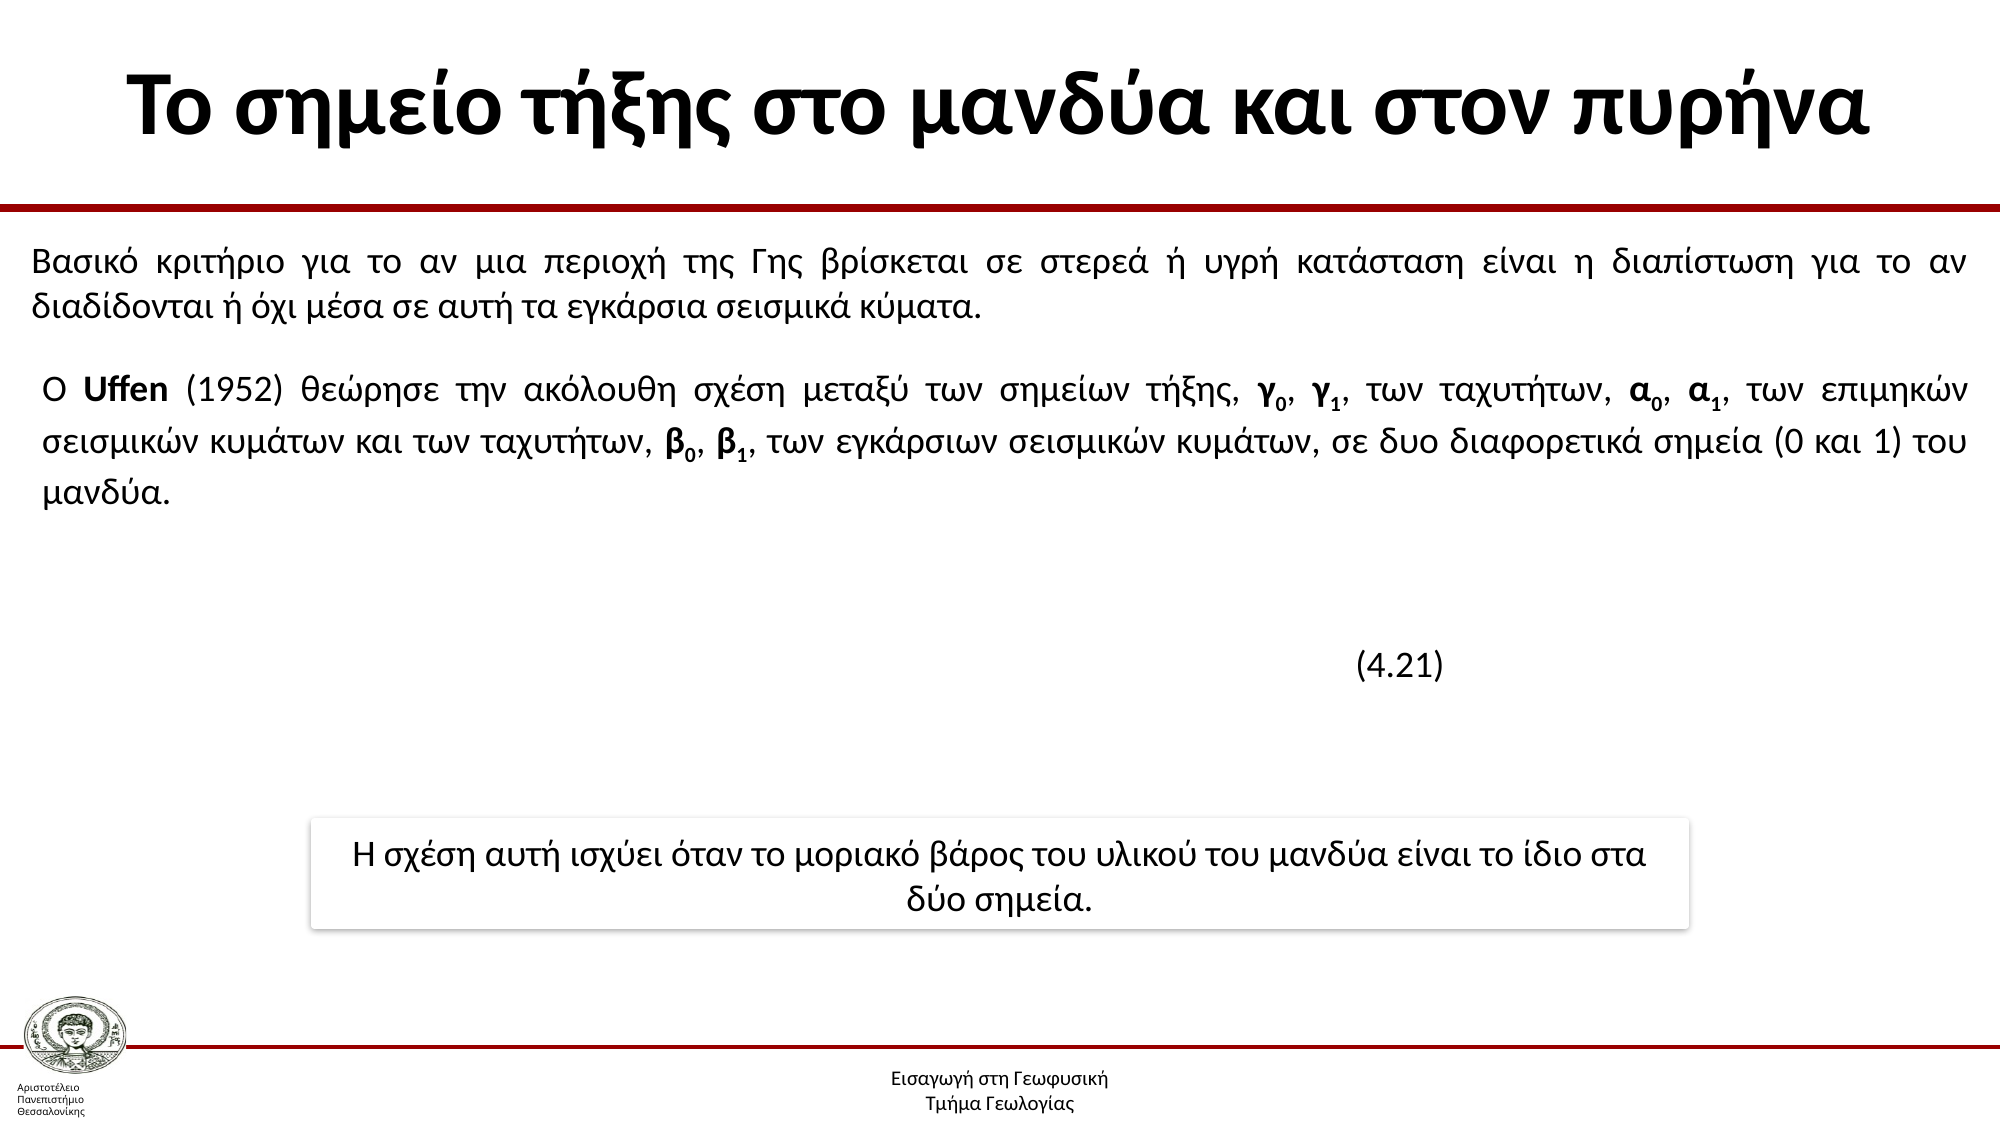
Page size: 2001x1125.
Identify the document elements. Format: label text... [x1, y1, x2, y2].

picture [23, 996, 127, 1074]
text_box Ο Uffen (1952) θεώρησε την ακόλουθη σχέση μεταξύ των σημείων τήξης, γ0, γ1, των ταχυτήτων, α0, α1, των επιμηκών σεισμικών κυμάτων και των ταχυτήτων, β0, β1, των εγκάρσιων σεισμικών κυμάτων, σε δυο διαφορετικά σημεία (0 και 1) του μανδύα. [27, 357, 1984, 520]
text_box Η σχέση αυτή ισχύει όταν το μοριακό βάρος του υλικού του μανδύα είναι το ίδιο στα δύο σημεία. [311, 818, 1689, 929]
text_box Βασικό κριτήριο για το αν μια περιοχή της Γης βρίσκεται σε στερεά ή υγρή κατάσταση είναι η διαπίστωση για το αν διαδίδονται ή όχι μέσα σε αυτή τα εγκάρσια σεισμικά κύματα. [16, 228, 1984, 333]
title Το σημείο τήξης στο μανδύα και στον πυρήνα [99, 4, 1900, 192]
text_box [577, 562, 1461, 751]
